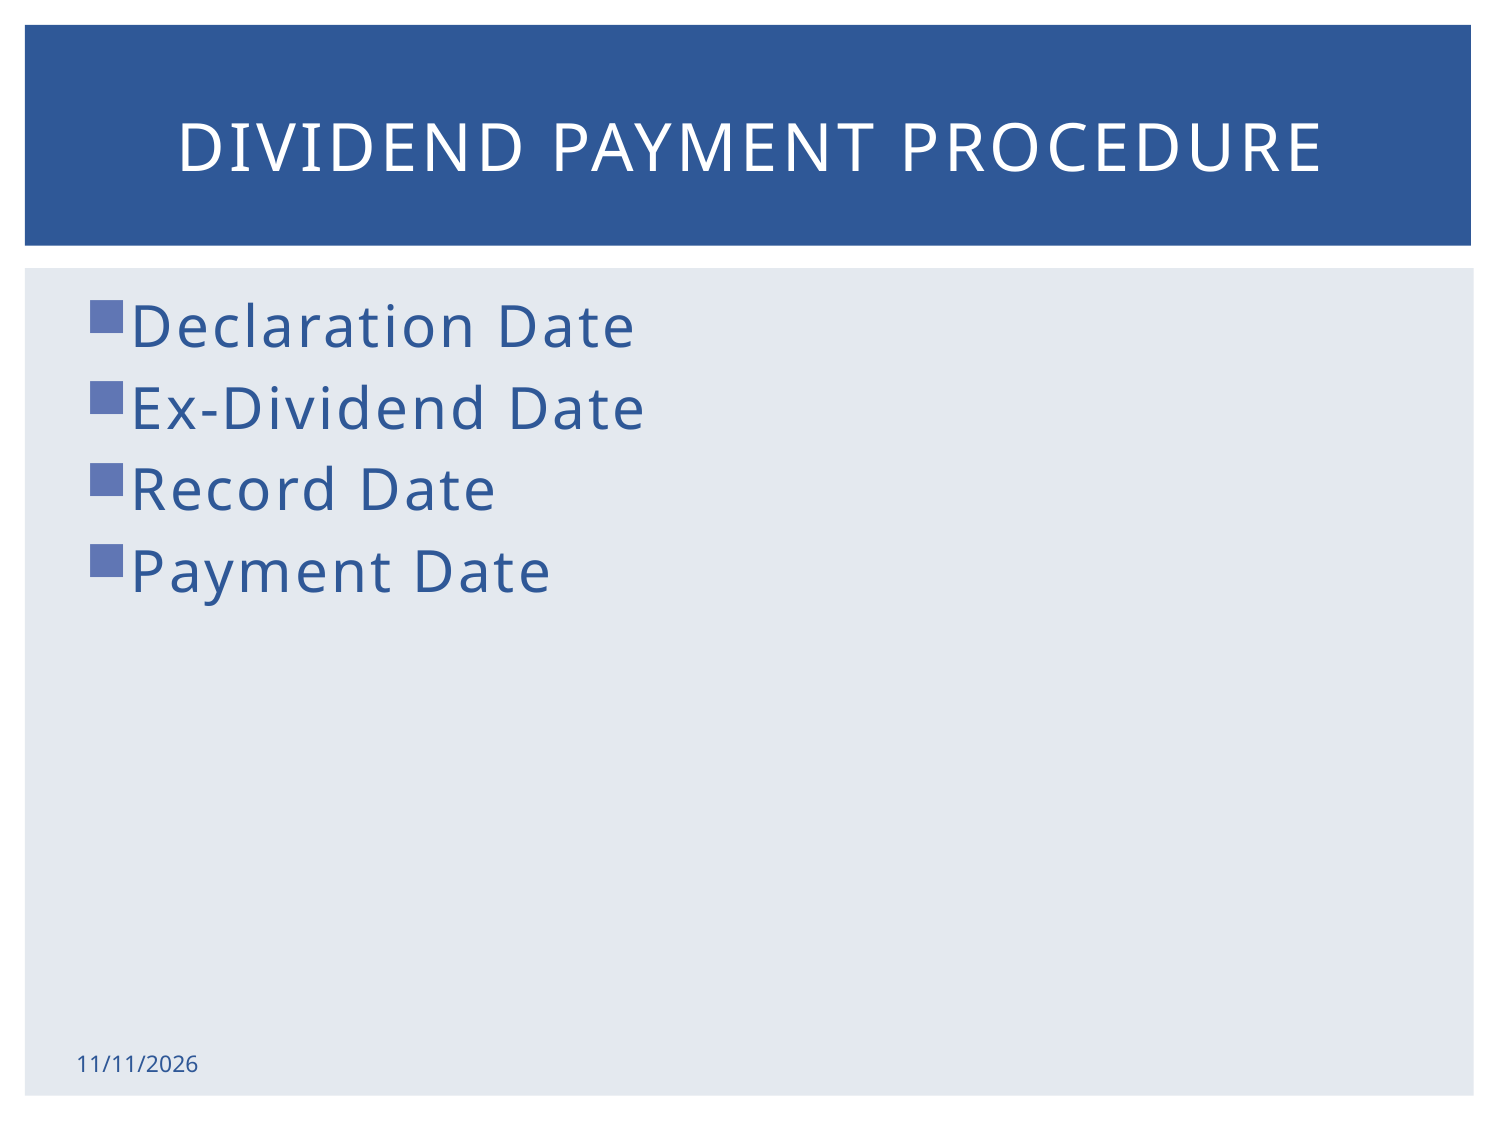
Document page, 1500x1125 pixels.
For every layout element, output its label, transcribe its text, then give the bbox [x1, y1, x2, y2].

title DIVIDEND PAYMENT PROCEDURE [62, 58, 1438, 232]
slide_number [60, 1042, 411, 1088]
list Declaration Date Ex-Dividend Date Record Date Payment Date [62, 282, 1442, 1005]
